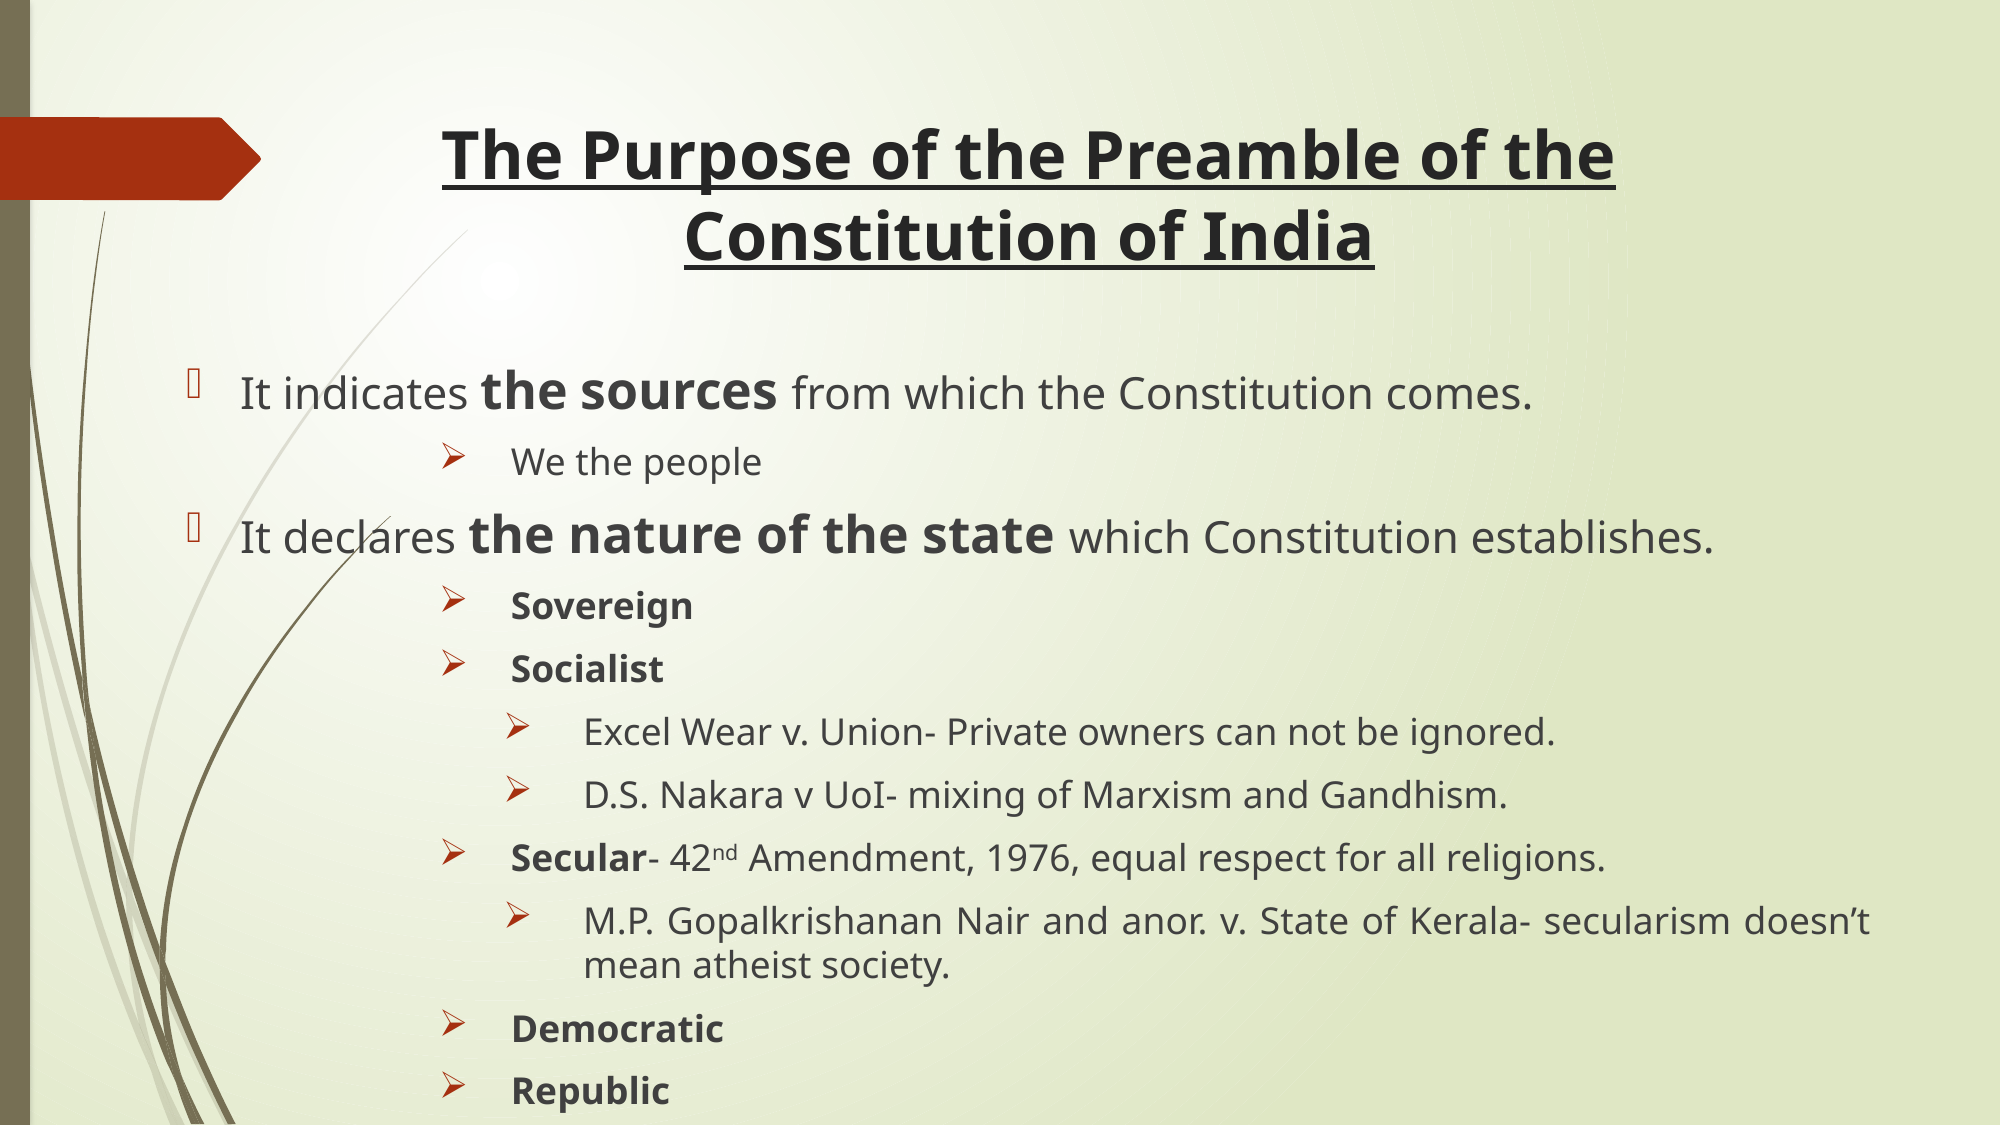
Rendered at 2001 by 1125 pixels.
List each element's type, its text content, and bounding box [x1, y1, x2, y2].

list It indicates the sources from which the Constitution comes. We the people It declares the nature of the state which Constitution establishes. Sovereign Socialist Excel Wear v. Union- Private owners can not be ignored. D.S. Nakara v UoI- mixing of Marxism and Gandhism. Secular- 42nd Amendment, 1976, equal respect for all religions. M.P. Gopalkrishanan Nair and anor. v. State of Kerala- secularism doesn’t mean atheist society. Democratic Republic [171, 350, 1888, 1125]
title The Purpose of the Preamble of the Constitution of India [236, 105, 1822, 316]
